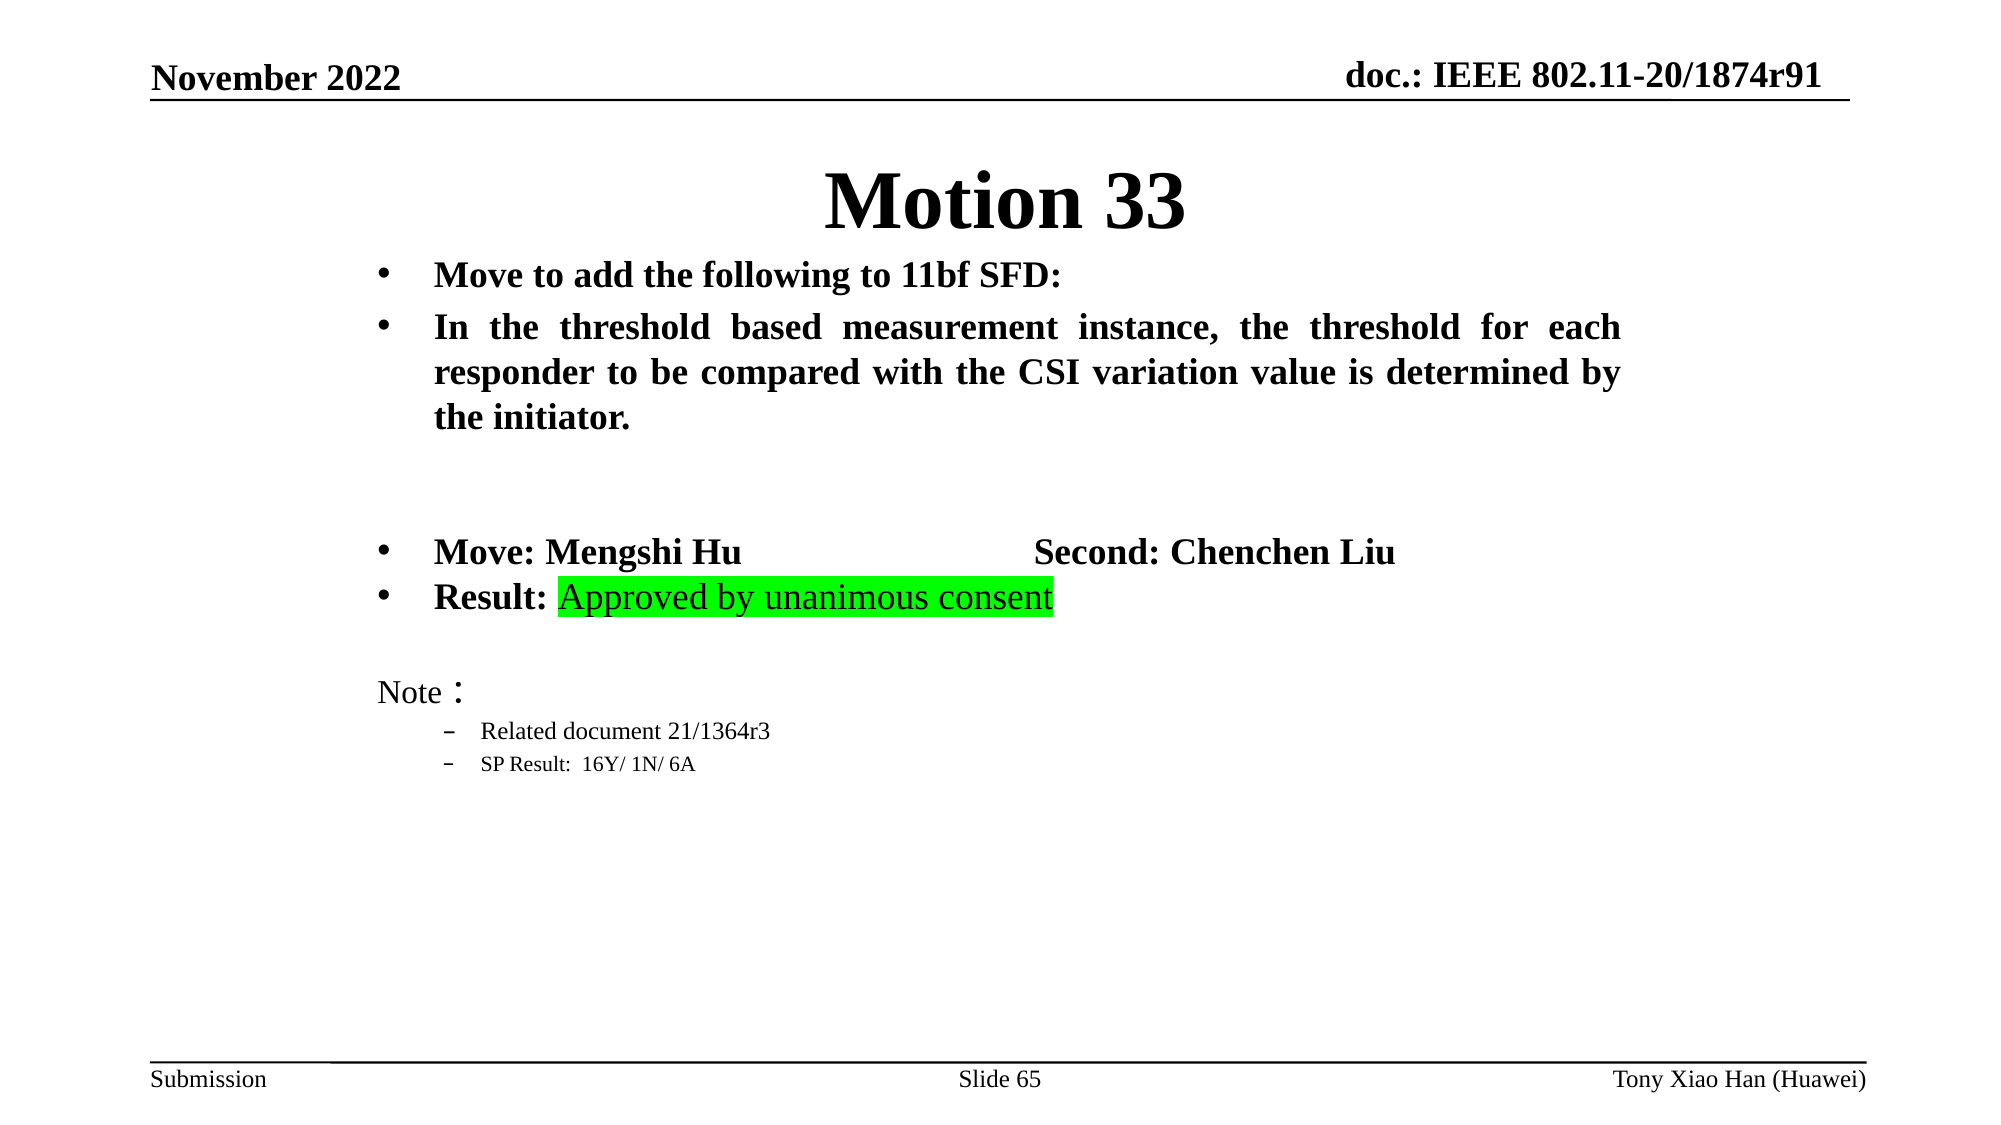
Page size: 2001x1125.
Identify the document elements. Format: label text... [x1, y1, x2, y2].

text_box Motion 33 [368, 137, 1644, 275]
text_box Move to add the following to 11bf SFD: In the threshold based measurement instance, the threshold for each responder to be compared with the CSI variation value is determined by the initiator. Move: Mengshi Hu Second: Chenchen Liu Result: Approved by unanimous consent Note： Related document 21/1364r3 SP Result: 16Y/ 1N/ 6A [362, 212, 1638, 900]
